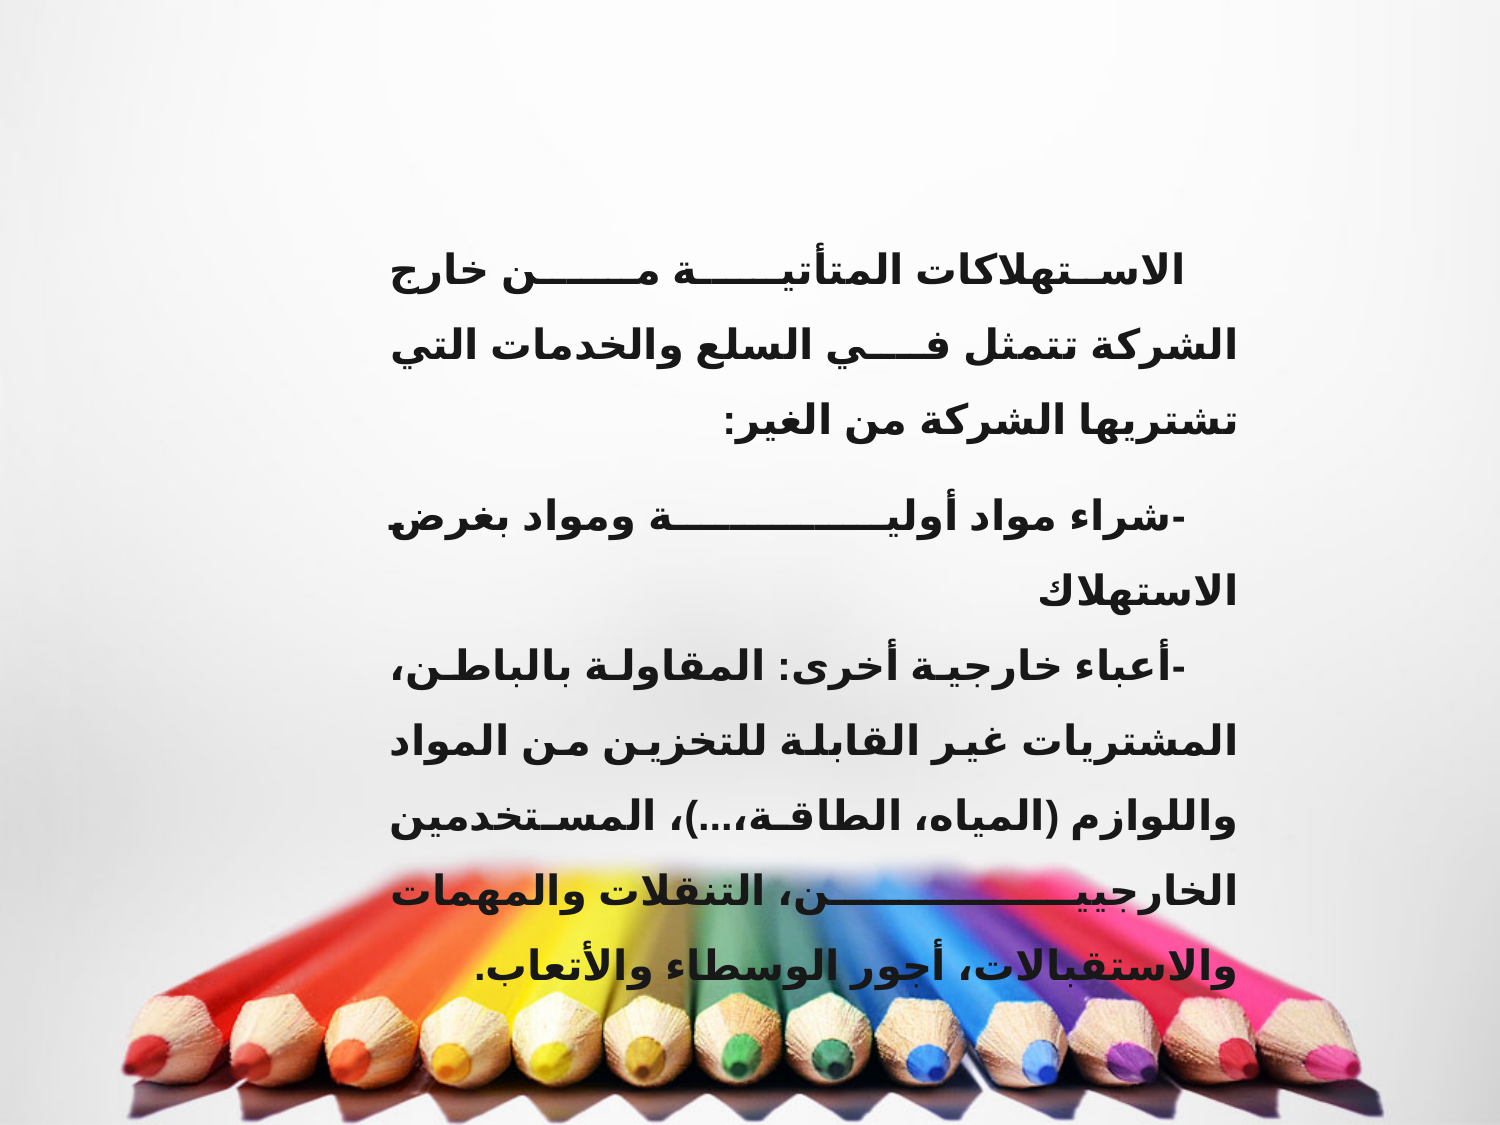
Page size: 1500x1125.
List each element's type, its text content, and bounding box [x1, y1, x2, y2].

picture [0, 0, 1500, 1125]
text_box الاستهلاكات المتأتيــــة مـــــن خارج الشركة تتمثل فــــي السلع والخدمات التي تشتريها الشركة من الغير: -شراء مواد أولية ومواد بغرض الاستهلاك -أعباء خارجية أخرى: المقاولة بالباطن، المشتريات غير القابلة للتخزين من المواد واللوازم (المياه، الطاقة،...)، المستخدمين الخارجيين، التنقلات والمهمات والاستقبالات، أجور الوسطاء والأتعاب. [375, 210, 1254, 996]
